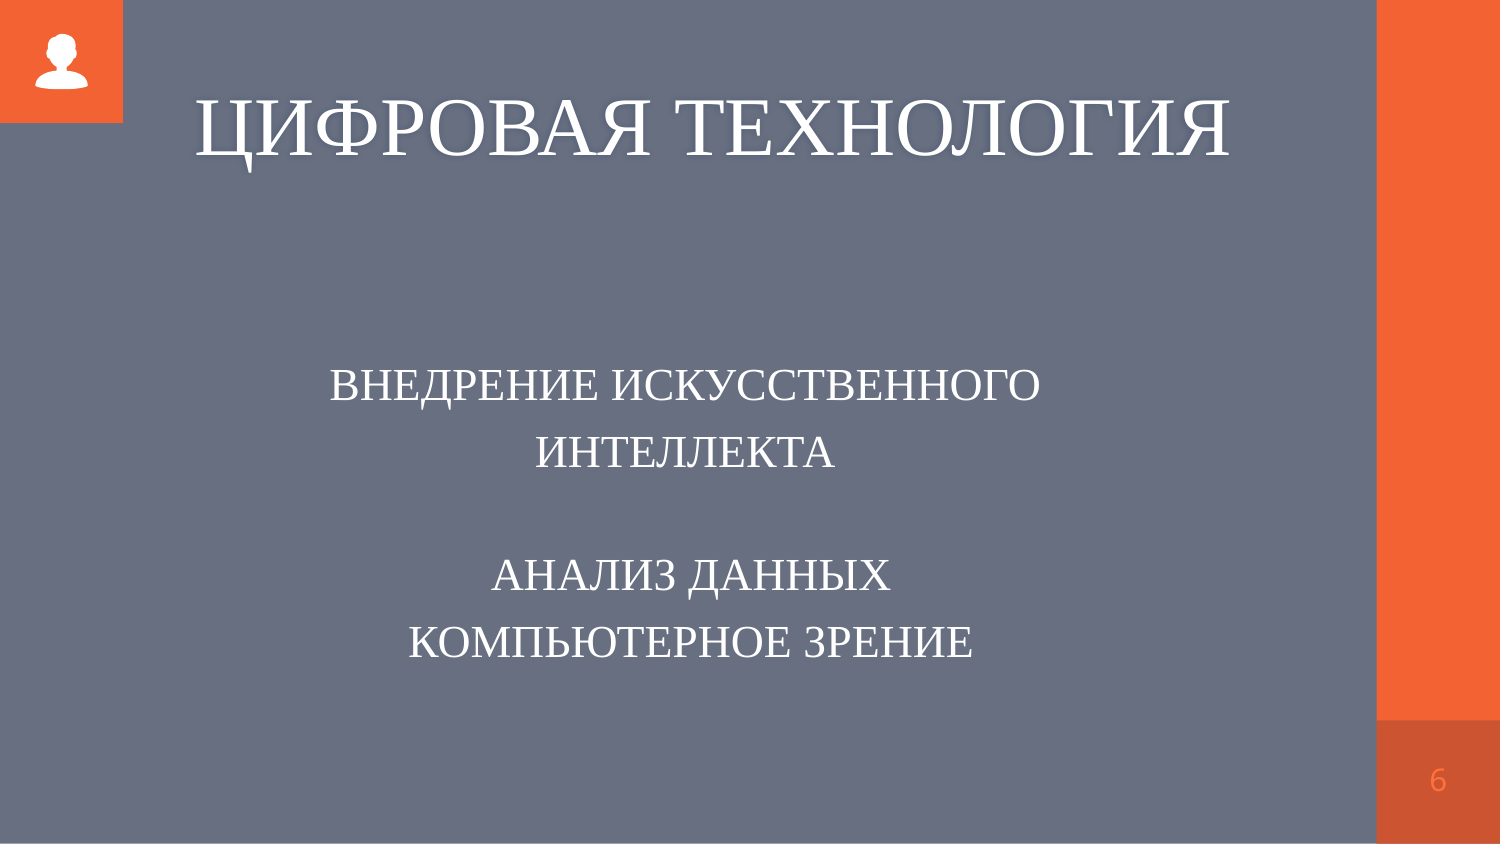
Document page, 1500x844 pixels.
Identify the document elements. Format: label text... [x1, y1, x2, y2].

subtitle ВНЕДРЕНИЕ ИСКУССТВЕННОГО ИНТЕЛЛЕКТА АНАЛИЗ ДАННЫХ Компьютерное зрение [112, 354, 1270, 635]
title ЦИФРОВАЯ ТЕХНОЛОГИЯ [194, 34, 1400, 174]
slide_number 6 [1376, 720, 1500, 844]
text_box [35, 33, 88, 90]
